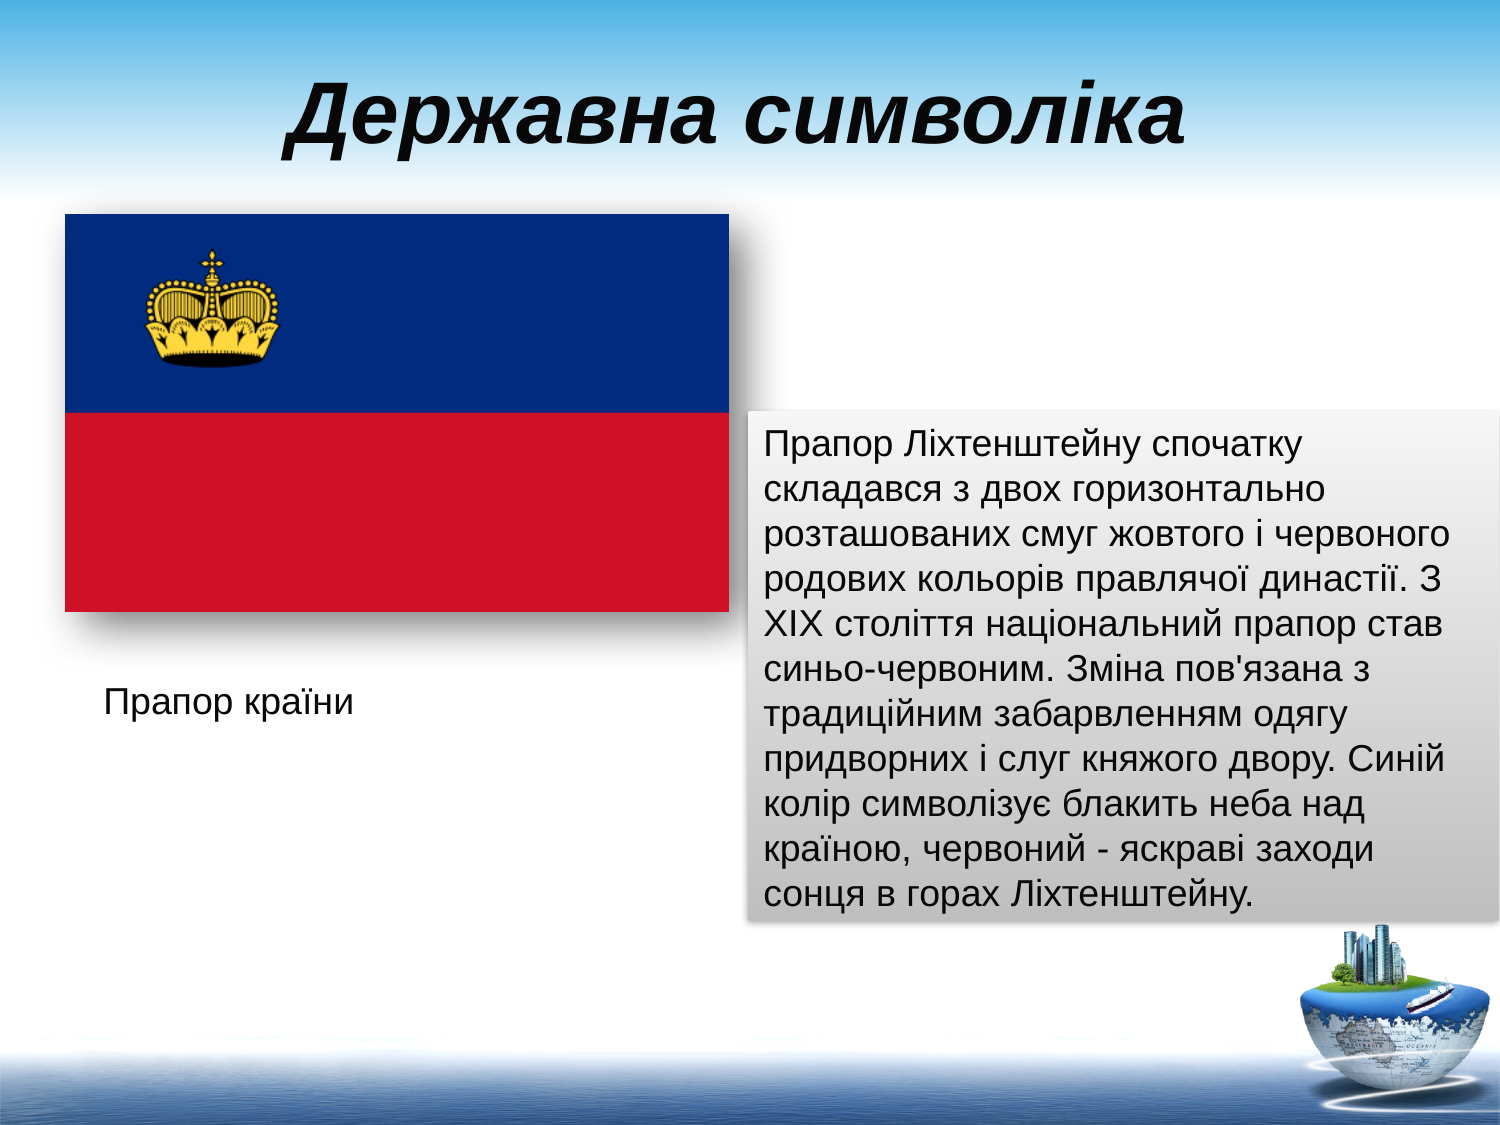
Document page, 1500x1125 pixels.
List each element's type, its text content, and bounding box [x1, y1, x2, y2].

text_box Прапор країни [88, 669, 703, 729]
title Державна символіка [75, 37, 1425, 180]
picture [0, 921, 1500, 1125]
text_box Прапор Ліхтенштейну спочатку складався з двох горизонтально розташованих смуг жовтого і червоного родових кольорів правлячої династії. З XIX століття національний прапор став синьо-червоним. Зміна пов'язана з традиційним забарвленням одягу придворних і слуг княжого двору. Синій колір символізує блакить неба над країною, червоний - яскраві заходи сонця в горах Ліхтенштейну. [748, 411, 1499, 921]
picture [65, 214, 729, 613]
